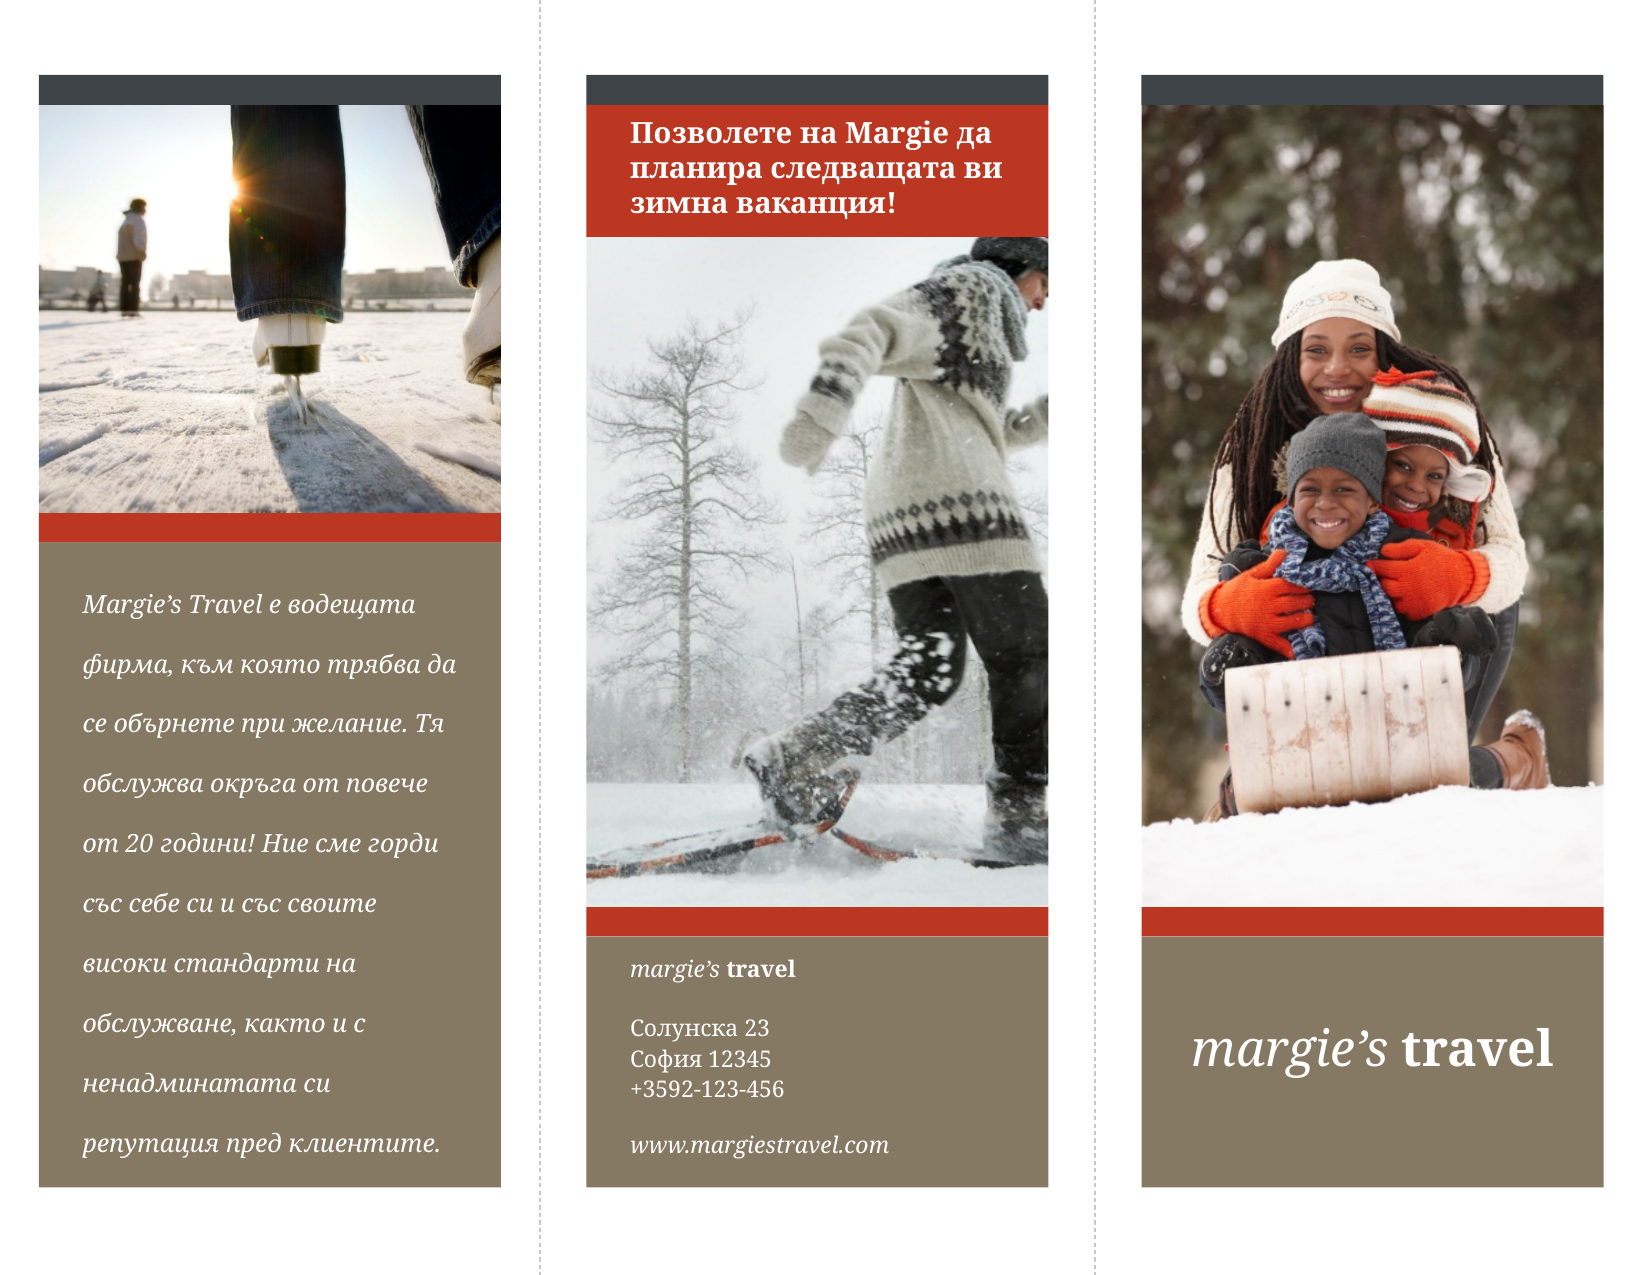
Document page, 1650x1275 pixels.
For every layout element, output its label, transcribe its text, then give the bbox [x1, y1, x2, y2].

list Позволете на Margie да планира следващата ви зимна ваканция! [630, 121, 1005, 220]
picture [586, 237, 1049, 907]
picture [1141, 104, 1604, 907]
list margie’s travel [1173, 954, 1572, 1126]
list Margie’s Travel е водещата фирма, към която трябва да се обърнете при желание. Тя обслужва окръга от повече от 20 години! Ние сме горди със себе си и със своите високи стандарти на обслужване, както и с ненадминатата си репутация пред клиентите. [82, 558, 458, 1165]
list www.margiestravel.com [630, 1113, 1028, 1176]
list margie’s travel [630, 954, 1028, 996]
list Солунска 23 София 12345 +3592-123-456 [630, 1011, 1028, 1113]
picture [38, 104, 501, 513]
